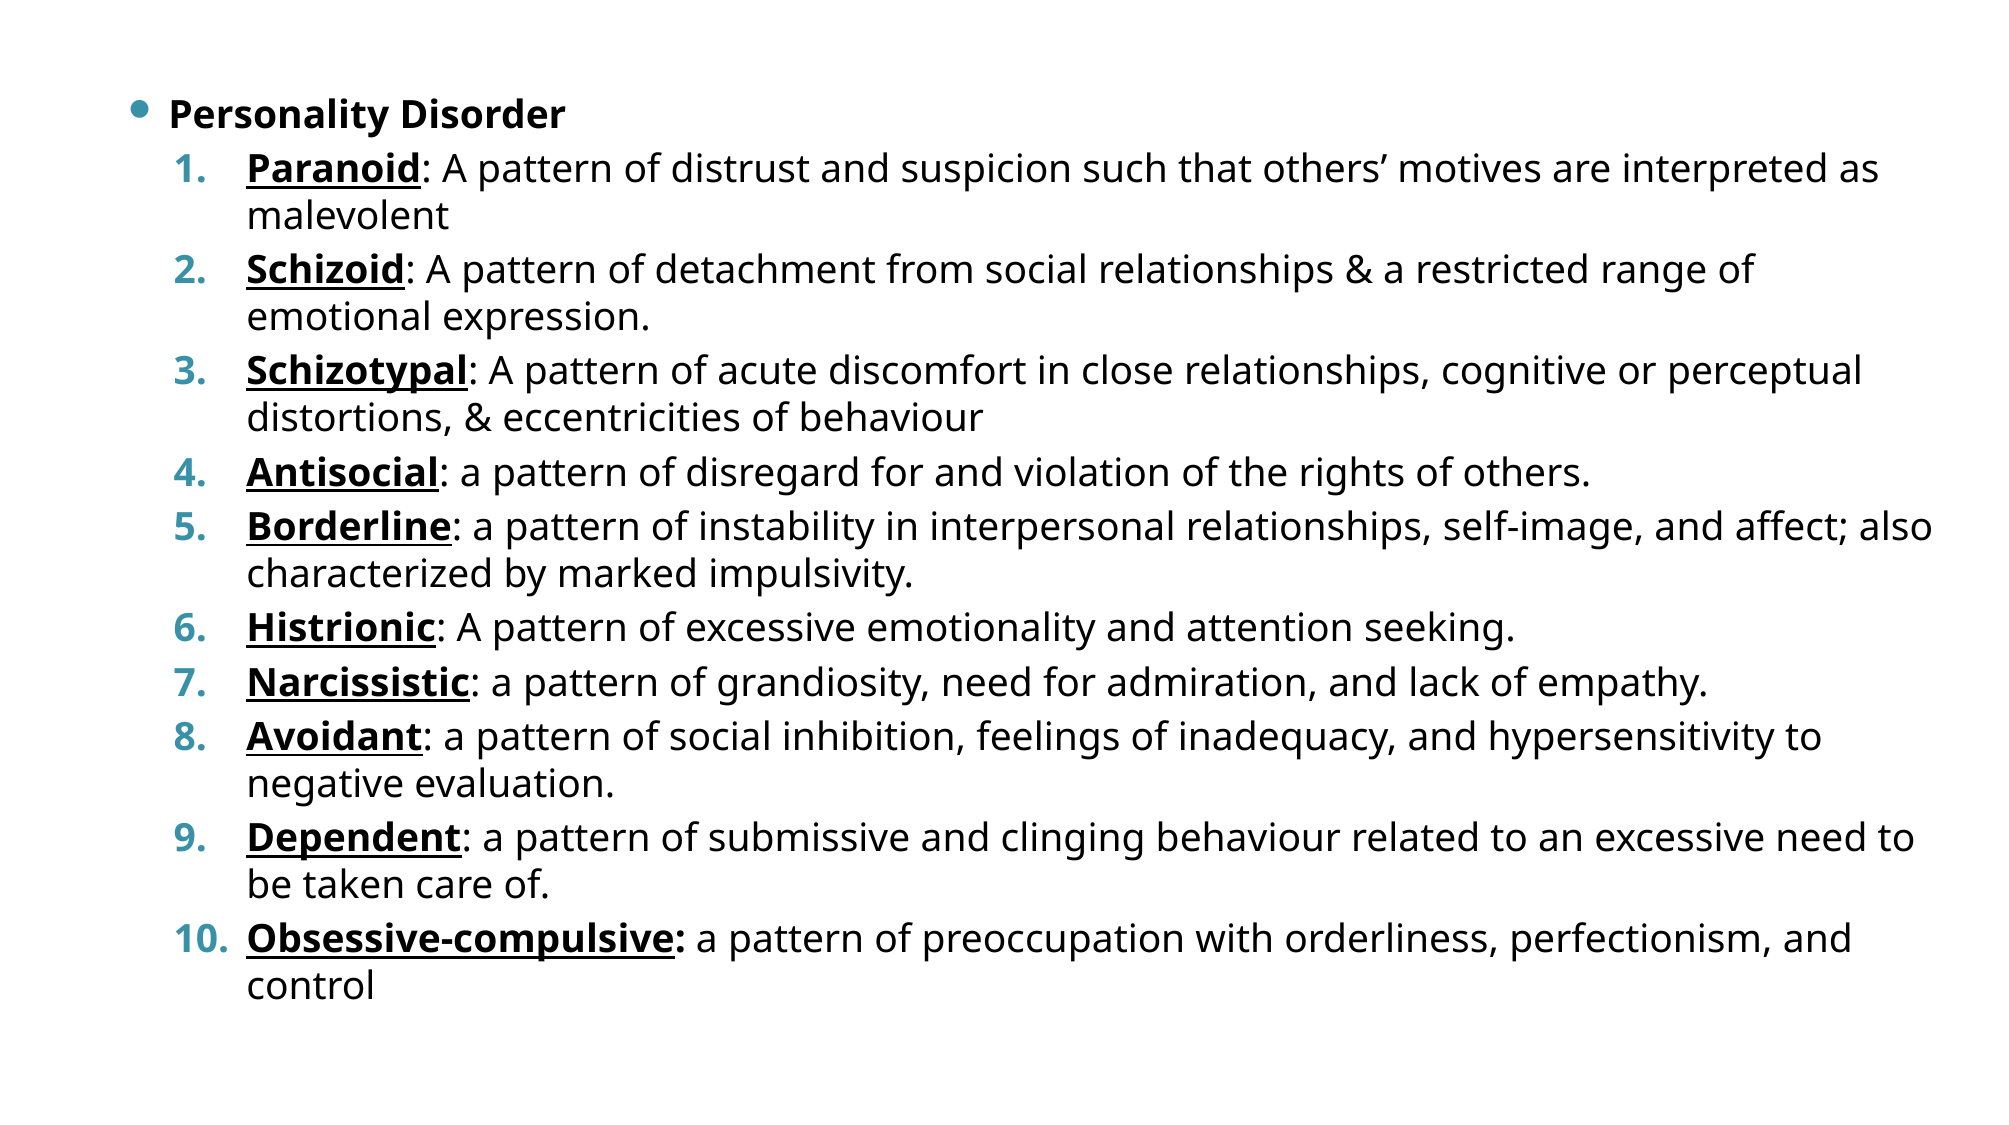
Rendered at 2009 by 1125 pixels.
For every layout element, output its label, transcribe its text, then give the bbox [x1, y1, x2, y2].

list Personality Disorder Paranoid: A pattern of distrust and suspicion such that others’ motives are interpreted as malevolent Schizoid: A pattern of detachment from social relationships & a restricted range of emotional expression. Schizotypal: A pattern of acute discomfort in close relationships, cognitive or perceptual distortions, & eccentricities of behaviour Antisocial: a pattern of disregard for and violation of the rights of others. Borderline: a pattern of instability in interpersonal relationships, self-image, and affect; also characterized by marked impulsivity. Histrionic: A pattern of excessive emotionality and attention seeking. Narcissistic: a pattern of grandiosity, need for admiration, and lack of empathy. Avoidant: a pattern of social inhibition, feelings of inadequacy, and hypersensitivity to negative evaluation. Dependent: a pattern of submissive and clinging behaviour related to an excessive need to be taken care of. Obsessive-compulsive: a pattern of preoccupation with orderliness, perfectionism, and control [101, 82, 1962, 1025]
